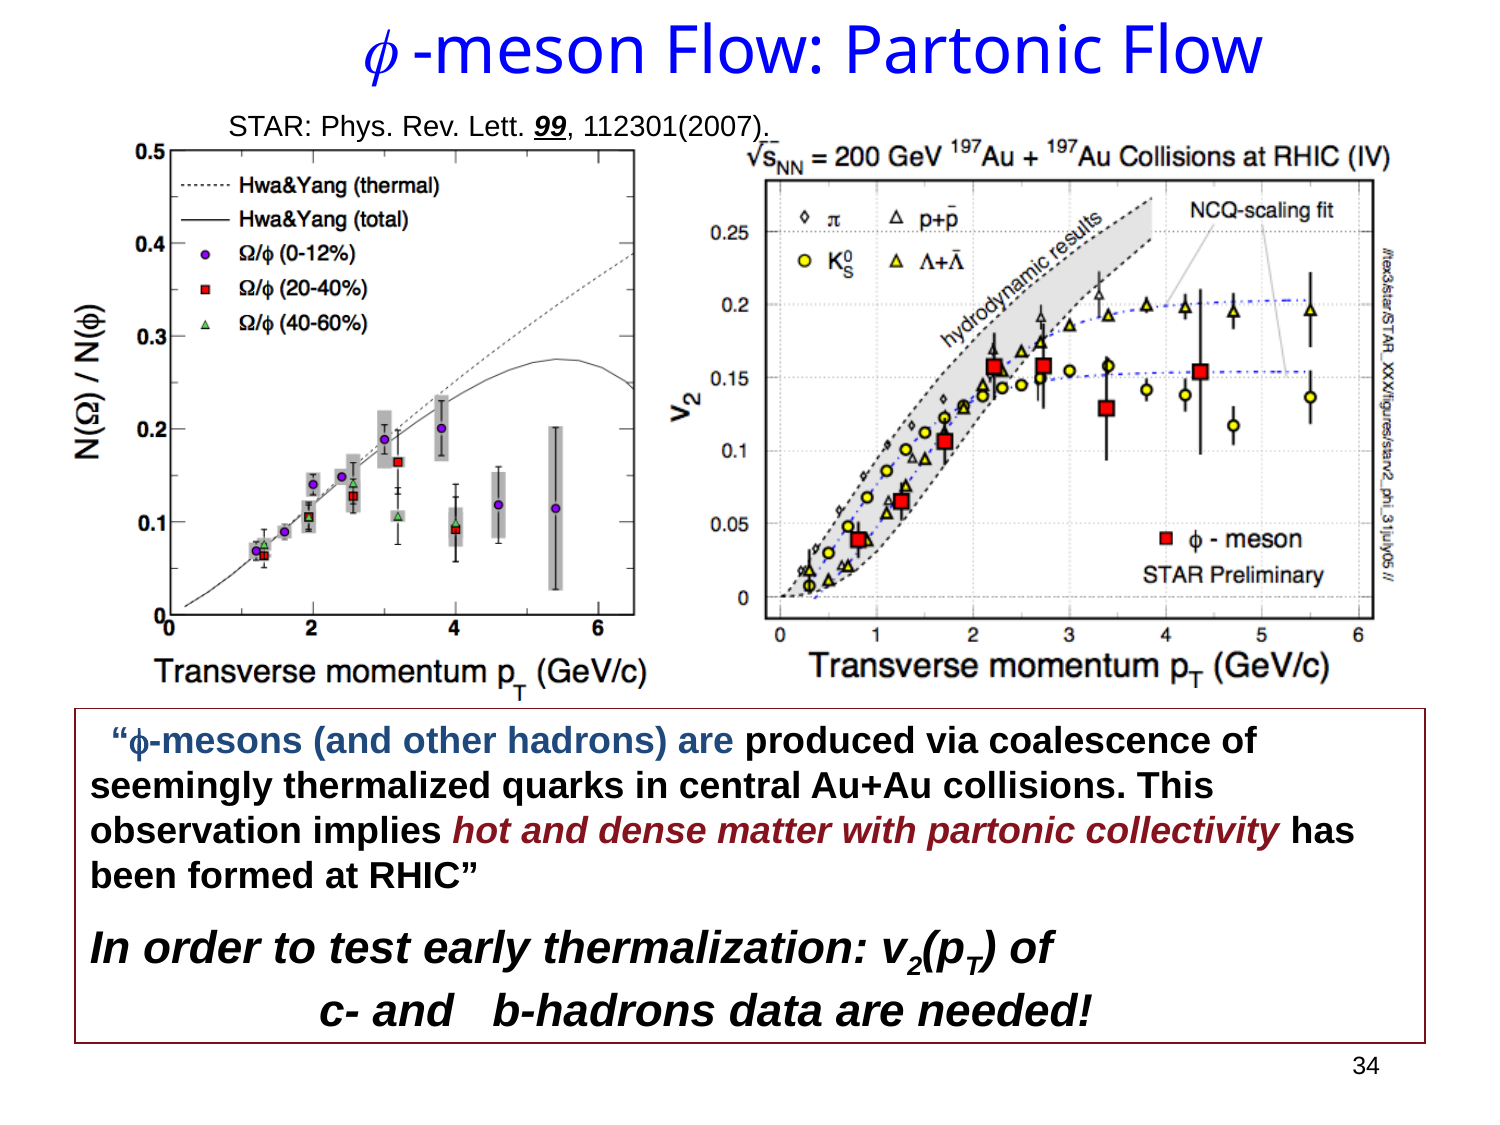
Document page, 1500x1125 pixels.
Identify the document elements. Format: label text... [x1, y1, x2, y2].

picture [662, 131, 1413, 688]
title  -meson Flow: Partonic Flow [174, 0, 1450, 88]
picture [62, 137, 651, 702]
text_box “-mesons (and other hadrons) are produced via coalescence of seemingly thermalized quarks in central Au+Au collisions. This observation implies hot and dense matter with partonic collectivity has been formed at RHIC” In order to test early thermalization: v2(pT) of c- and b-hadrons data are needed! [74, 708, 1425, 1044]
text_box STAR: Phys. Rev. Lett. 99, 112301(2007). [213, 99, 786, 150]
slide_number 34 [1337, 1042, 1425, 1103]
